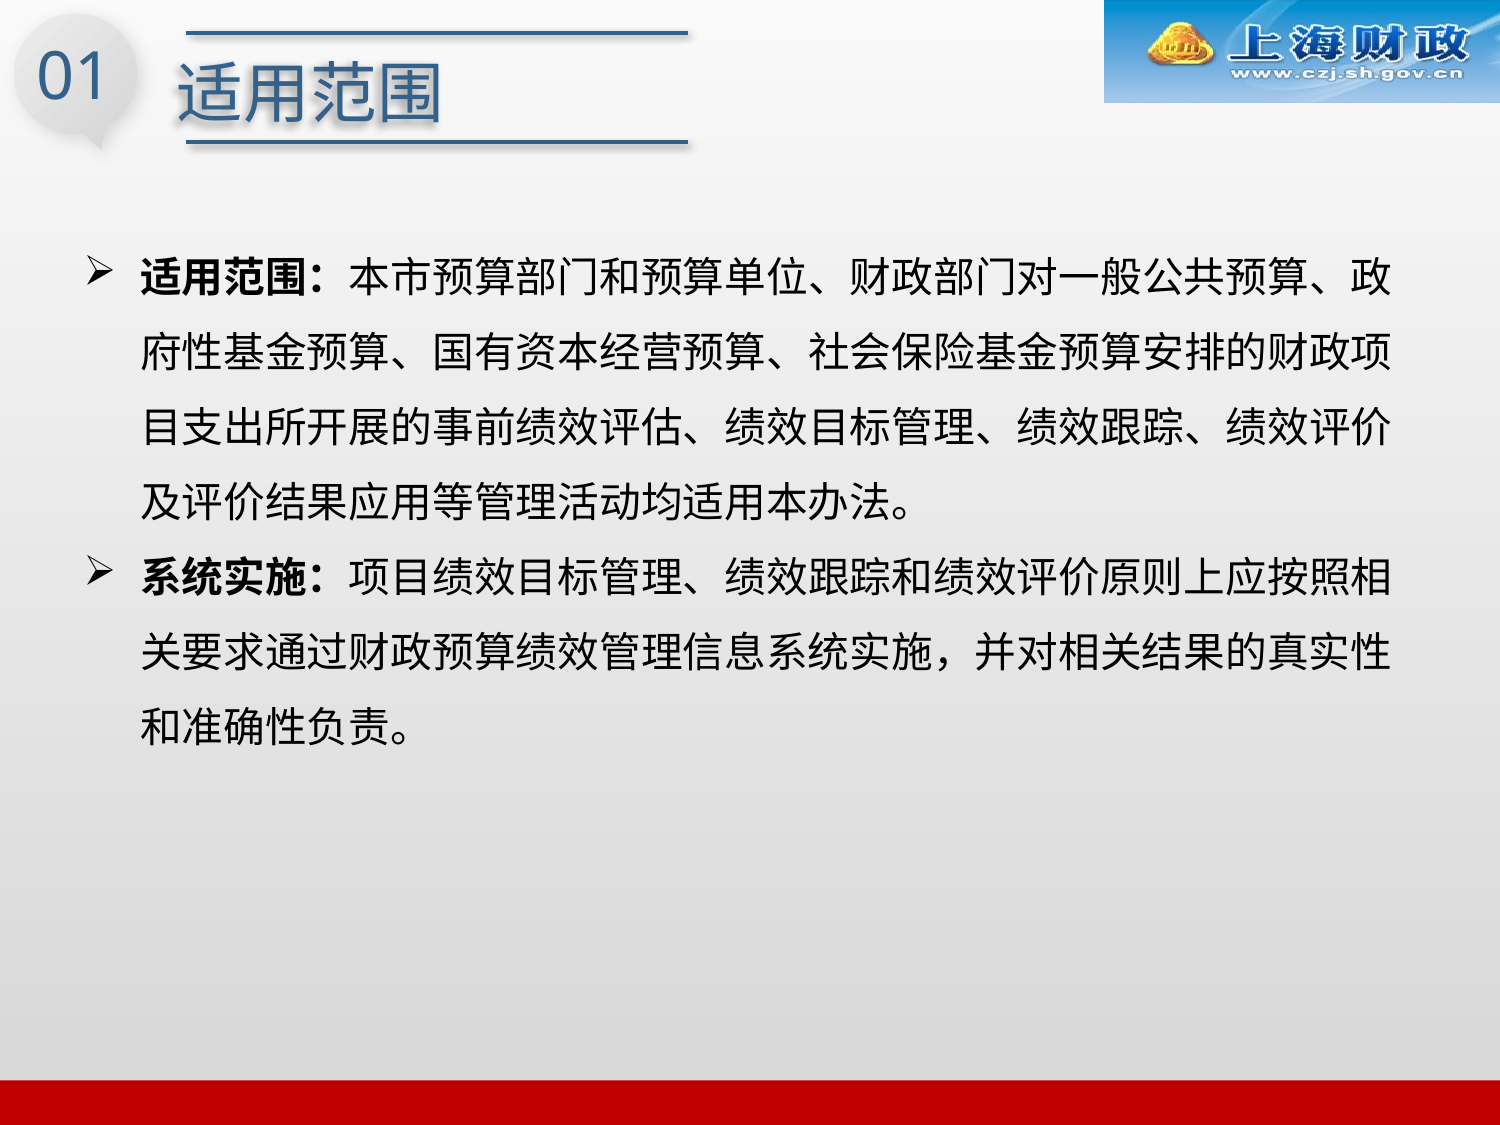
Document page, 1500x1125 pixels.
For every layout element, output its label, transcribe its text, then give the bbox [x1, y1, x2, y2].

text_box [14, 13, 742, 143]
text_box 适用范围：本市预算部门和预算单位、财政部门对一般公共预算、政府性基金预算、国有资本经营预算、社会保险基金预算安排的财政项目支出所开展的事前绩效评估、绩效目标管理、绩效跟踪、绩效评价及评价结果应用等管理活动均适用本办法。 系统实施：项目绩效目标管理、绩效跟踪和绩效评价原则上应按照相关要求通过财政预算绩效管理信息系统实施，并对相关结果的真实性和准确性负责。 [83, 225, 1425, 752]
picture [1104, 0, 1500, 103]
